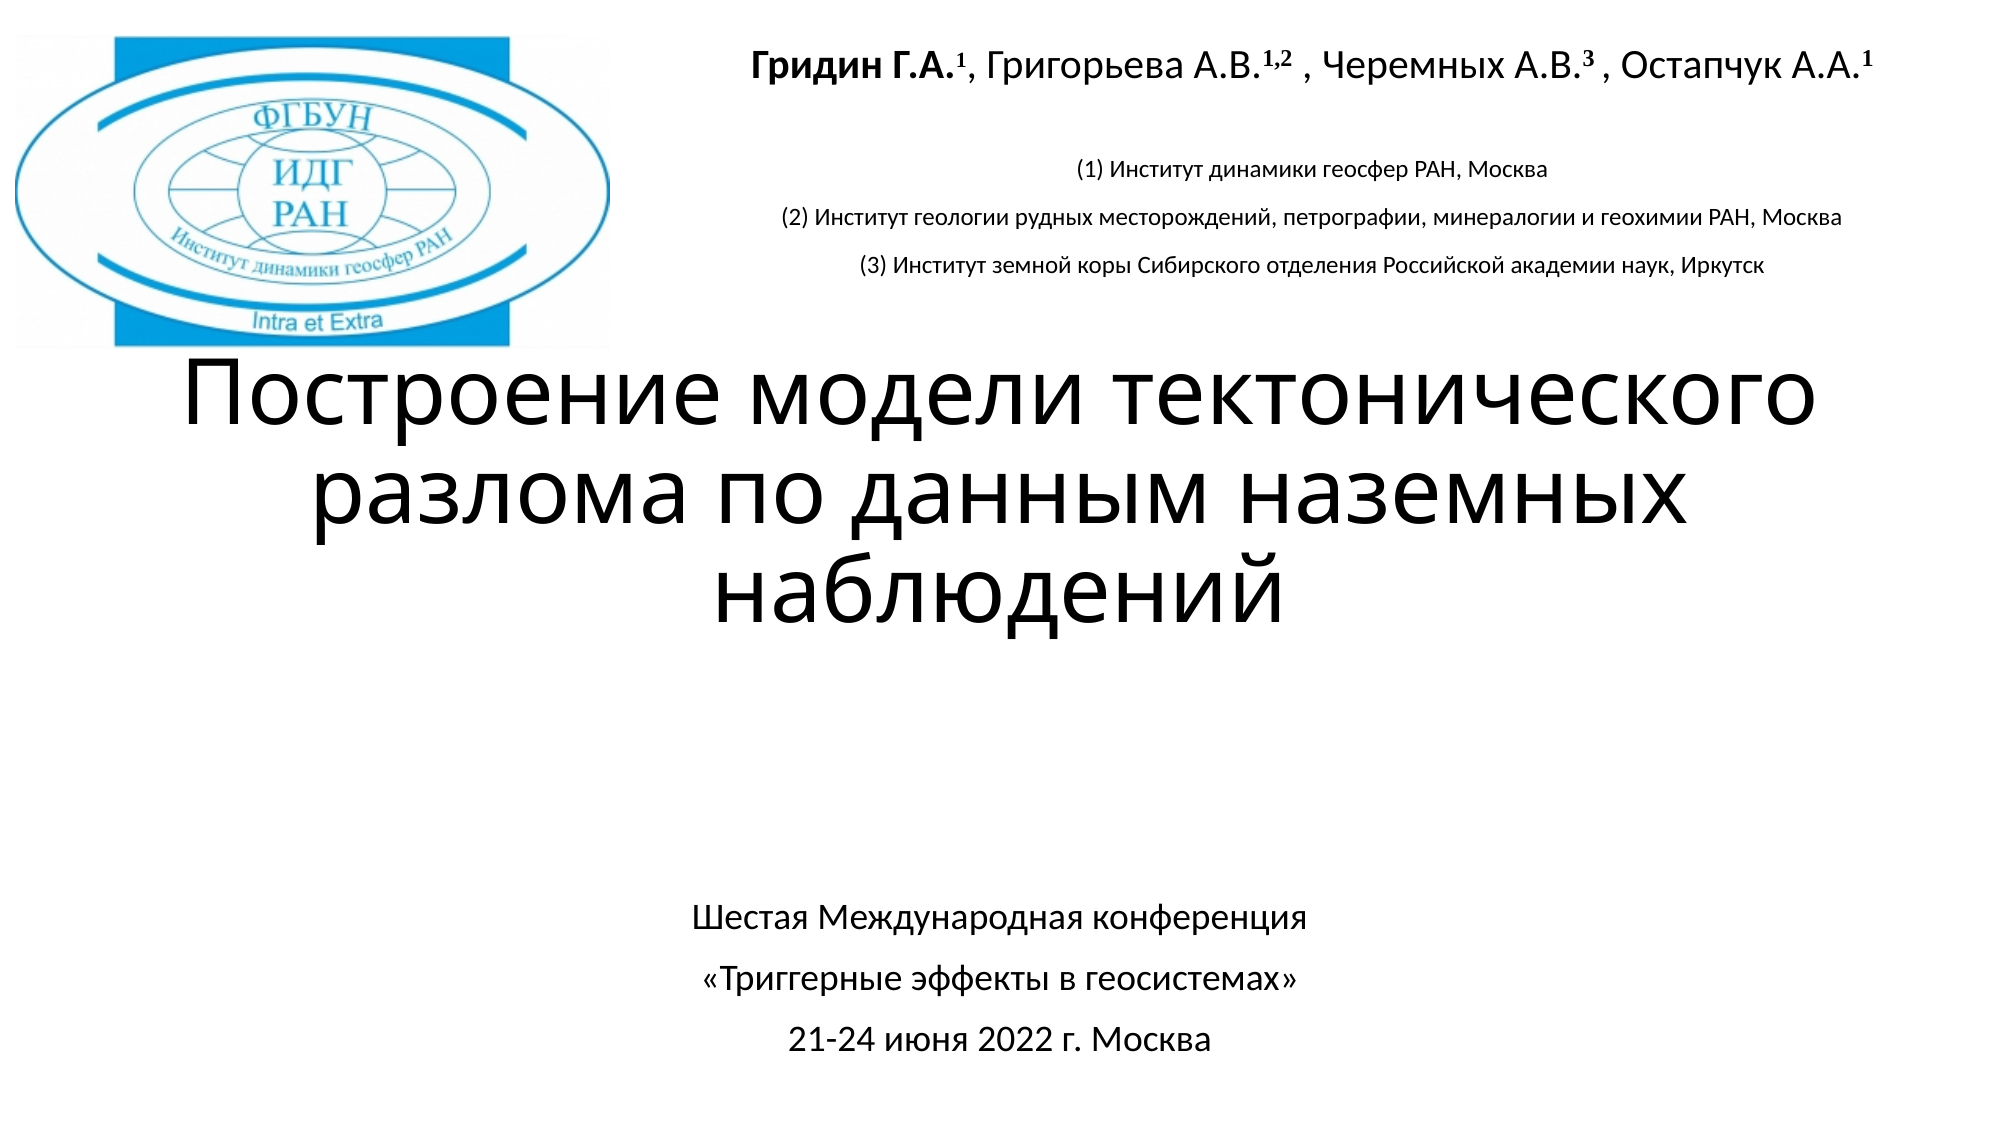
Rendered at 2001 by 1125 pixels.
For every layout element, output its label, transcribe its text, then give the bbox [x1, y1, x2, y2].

title Построение модели тектонического разлома по данным наземных наблюдений [0, 274, 2000, 650]
text_box Шестая Международная конференция «Триггерные эффекты в геосистемах» 21-24 июня 2022 г. Москва [0, 889, 2000, 1125]
picture [15, 35, 610, 349]
subtitle Гридин Г.А.1, Григорьева А.В.1,2 , Черемных А.В.3 , Остапчук А.А.1 (1) Институт динамики геосфер РАН, Москва (2) Институт геологии рудных месторождений, петрографии, минералогии и геохимии РАН, Москва (3) Институт земной коры Сибирского отделения Российской академии наук, Иркутск [625, 34, 2000, 349]
